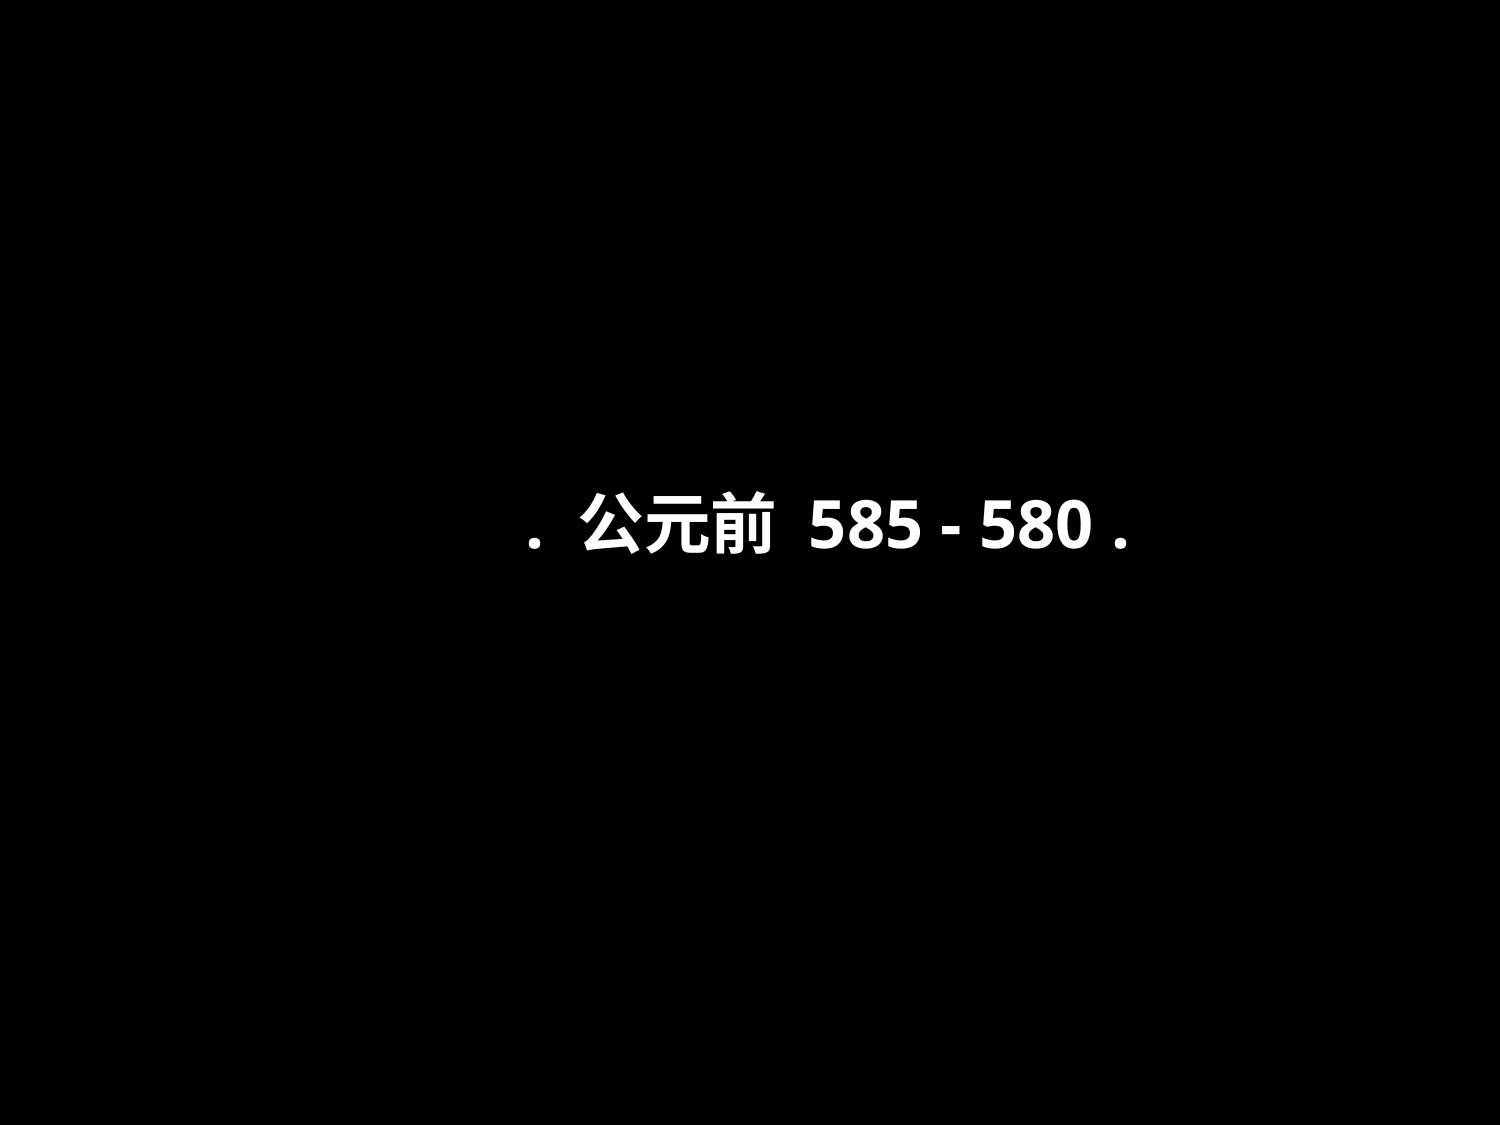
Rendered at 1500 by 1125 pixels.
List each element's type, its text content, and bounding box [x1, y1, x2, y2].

text_box . 公元前 585 - 580 . [493, 474, 1146, 570]
